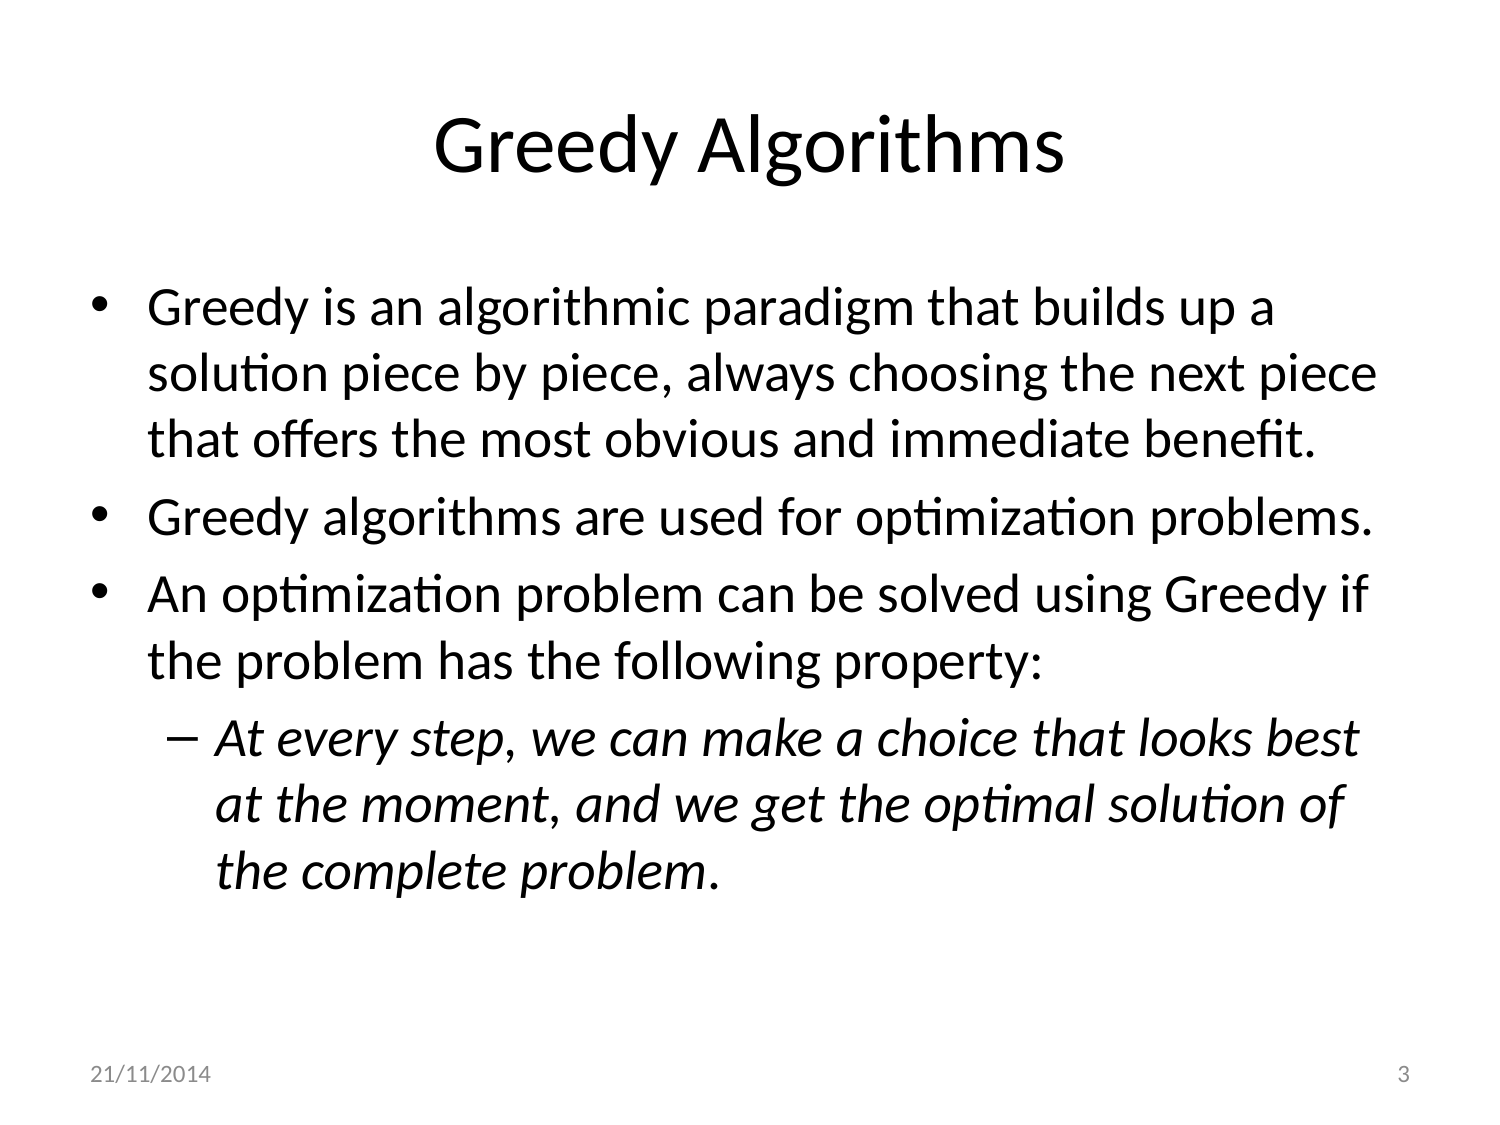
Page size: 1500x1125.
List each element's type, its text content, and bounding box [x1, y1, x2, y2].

slide_number 3 [1074, 1042, 1425, 1103]
list Greedy is an algorithmic paradigm that builds up a solution piece by piece, always choosing the next piece that offers the most obvious and immediate benefit. Greedy algorithms are used for optimization problems. An optimization problem can be solved using Greedy if the problem has the following property: At every step, we can make a choice that looks best at the moment, and we get the optimal solution of the complete problem. [75, 262, 1425, 1005]
title Greedy Algorithms [75, 45, 1425, 233]
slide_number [75, 1042, 425, 1103]
